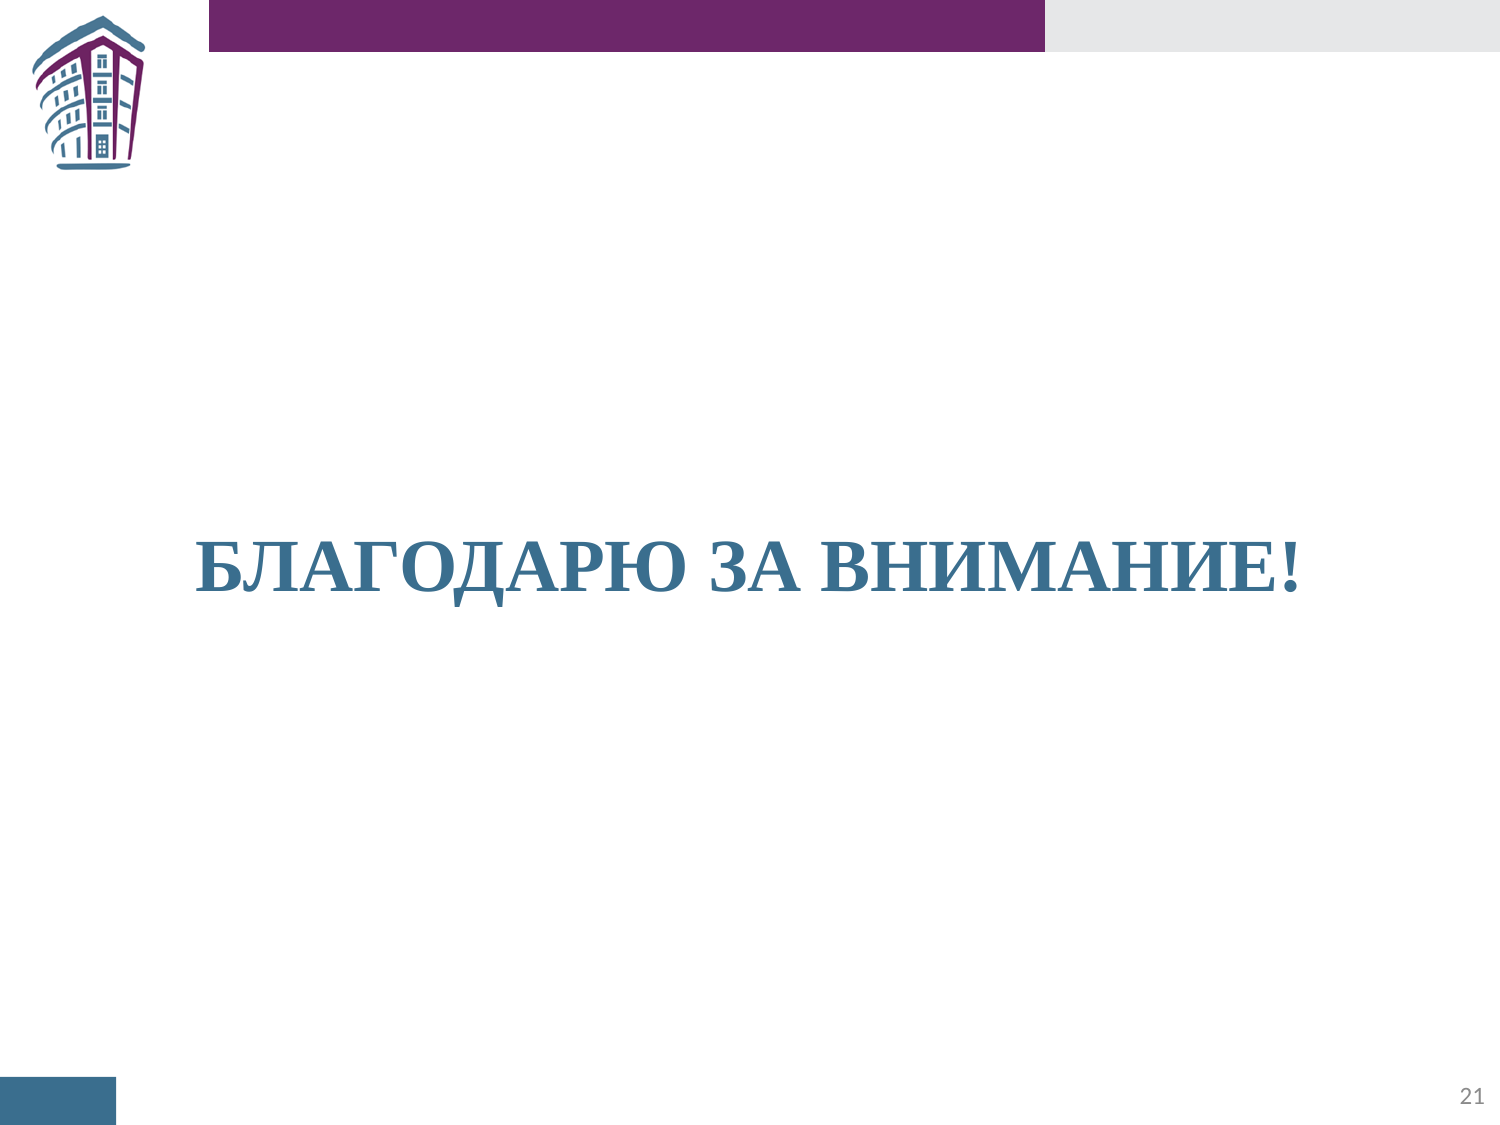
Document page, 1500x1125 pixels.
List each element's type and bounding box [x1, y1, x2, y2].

text_box [0, 0, 1500, 1125]
picture [25, 8, 148, 173]
